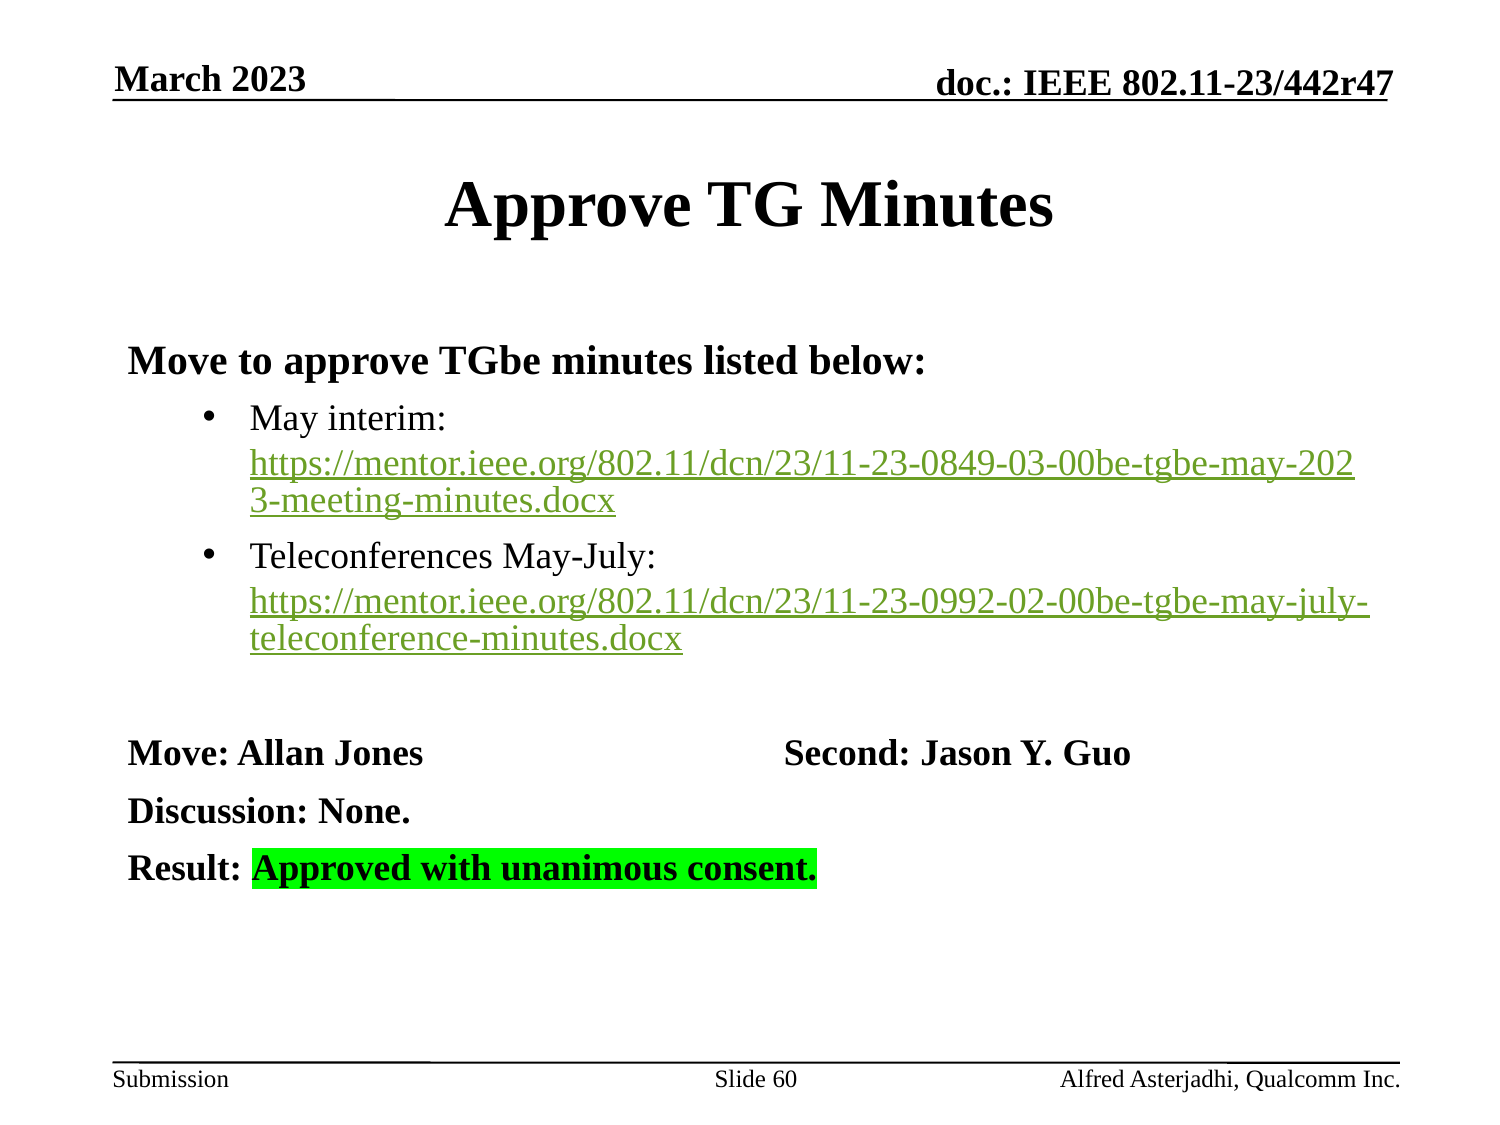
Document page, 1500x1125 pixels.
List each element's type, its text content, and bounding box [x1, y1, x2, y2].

title Approve TG Minutes [112, 112, 1388, 288]
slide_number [114, 54, 423, 100]
footer Alfred Asterjadhi, Qualcomm Inc. [878, 1061, 1402, 1093]
slide_number Slide 60 [712, 1061, 800, 1123]
list Move to approve TGbe minutes listed below: May interim: https://mentor.ieee.org/802.11/dcn/23/11-23-0849-03-00be-tgbe-may-2023-meeting-minutes.docx Teleconferences May-July: https://mentor.ieee.org/802.11/dcn/23/11-23-0992-02-00be-tgbe-may-july-teleconference-minutes.docx Move: Allan Jones Second: Jason Y. Guo Discussion: None. Result: Approved with unanimous consent. [112, 324, 1388, 1051]
